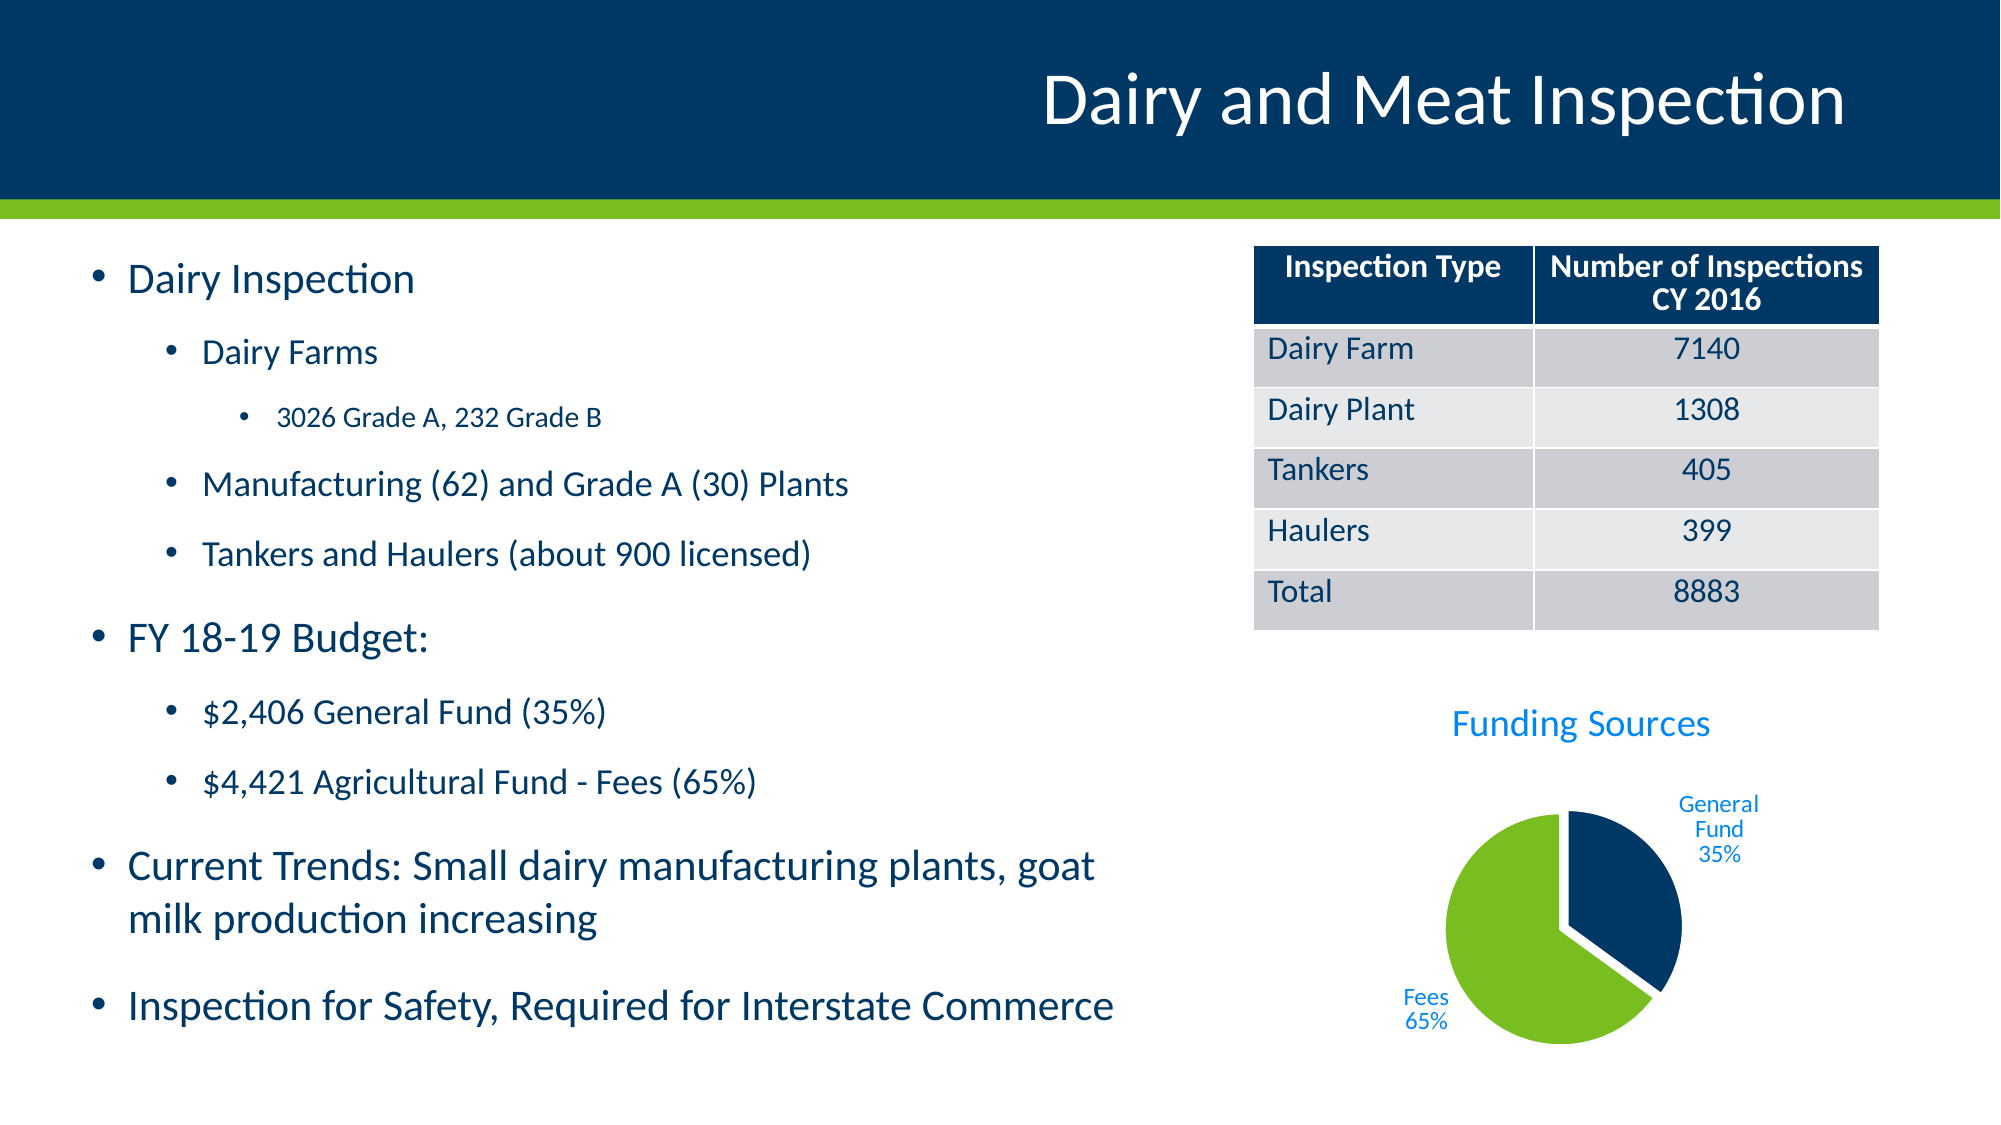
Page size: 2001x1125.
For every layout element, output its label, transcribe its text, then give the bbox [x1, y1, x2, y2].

table_cell 7140 [1535, 329, 1879, 387]
table_header Number of Inspections CY 2016 [1535, 246, 1879, 324]
table_cell Dairy Farm [1254, 329, 1533, 387]
title Dairy and Meat Inspection [137, 24, 1863, 175]
table_cell 8883 [1535, 571, 1879, 630]
table_cell Haulers [1254, 510, 1533, 569]
table_cell 1308 [1535, 388, 1879, 447]
list Dairy Inspection Dairy Farms 3026 Grade A, 232 Grade B Manufacturing (62) and Grade A (30) Plants Tankers and Haulers (about 900 licensed) FY 18-19 Budget: $2,406 General Fund (35%) $4,421 Agricultural Fund - Fees (65%) Current Trends: Small dairy manufacturing plants, goat milk production increasing Inspection for Safety, Required for Interstate Commerce [75, 241, 1135, 1052]
table_cell Total [1254, 571, 1533, 630]
table_cell 399 [1535, 510, 1879, 569]
table_cell Dairy Plant [1254, 388, 1533, 447]
table_header Inspection Type [1254, 246, 1533, 324]
table_cell 405 [1535, 449, 1879, 508]
table_cell Tankers [1254, 449, 1533, 508]
chart [1345, 679, 1818, 1073]
